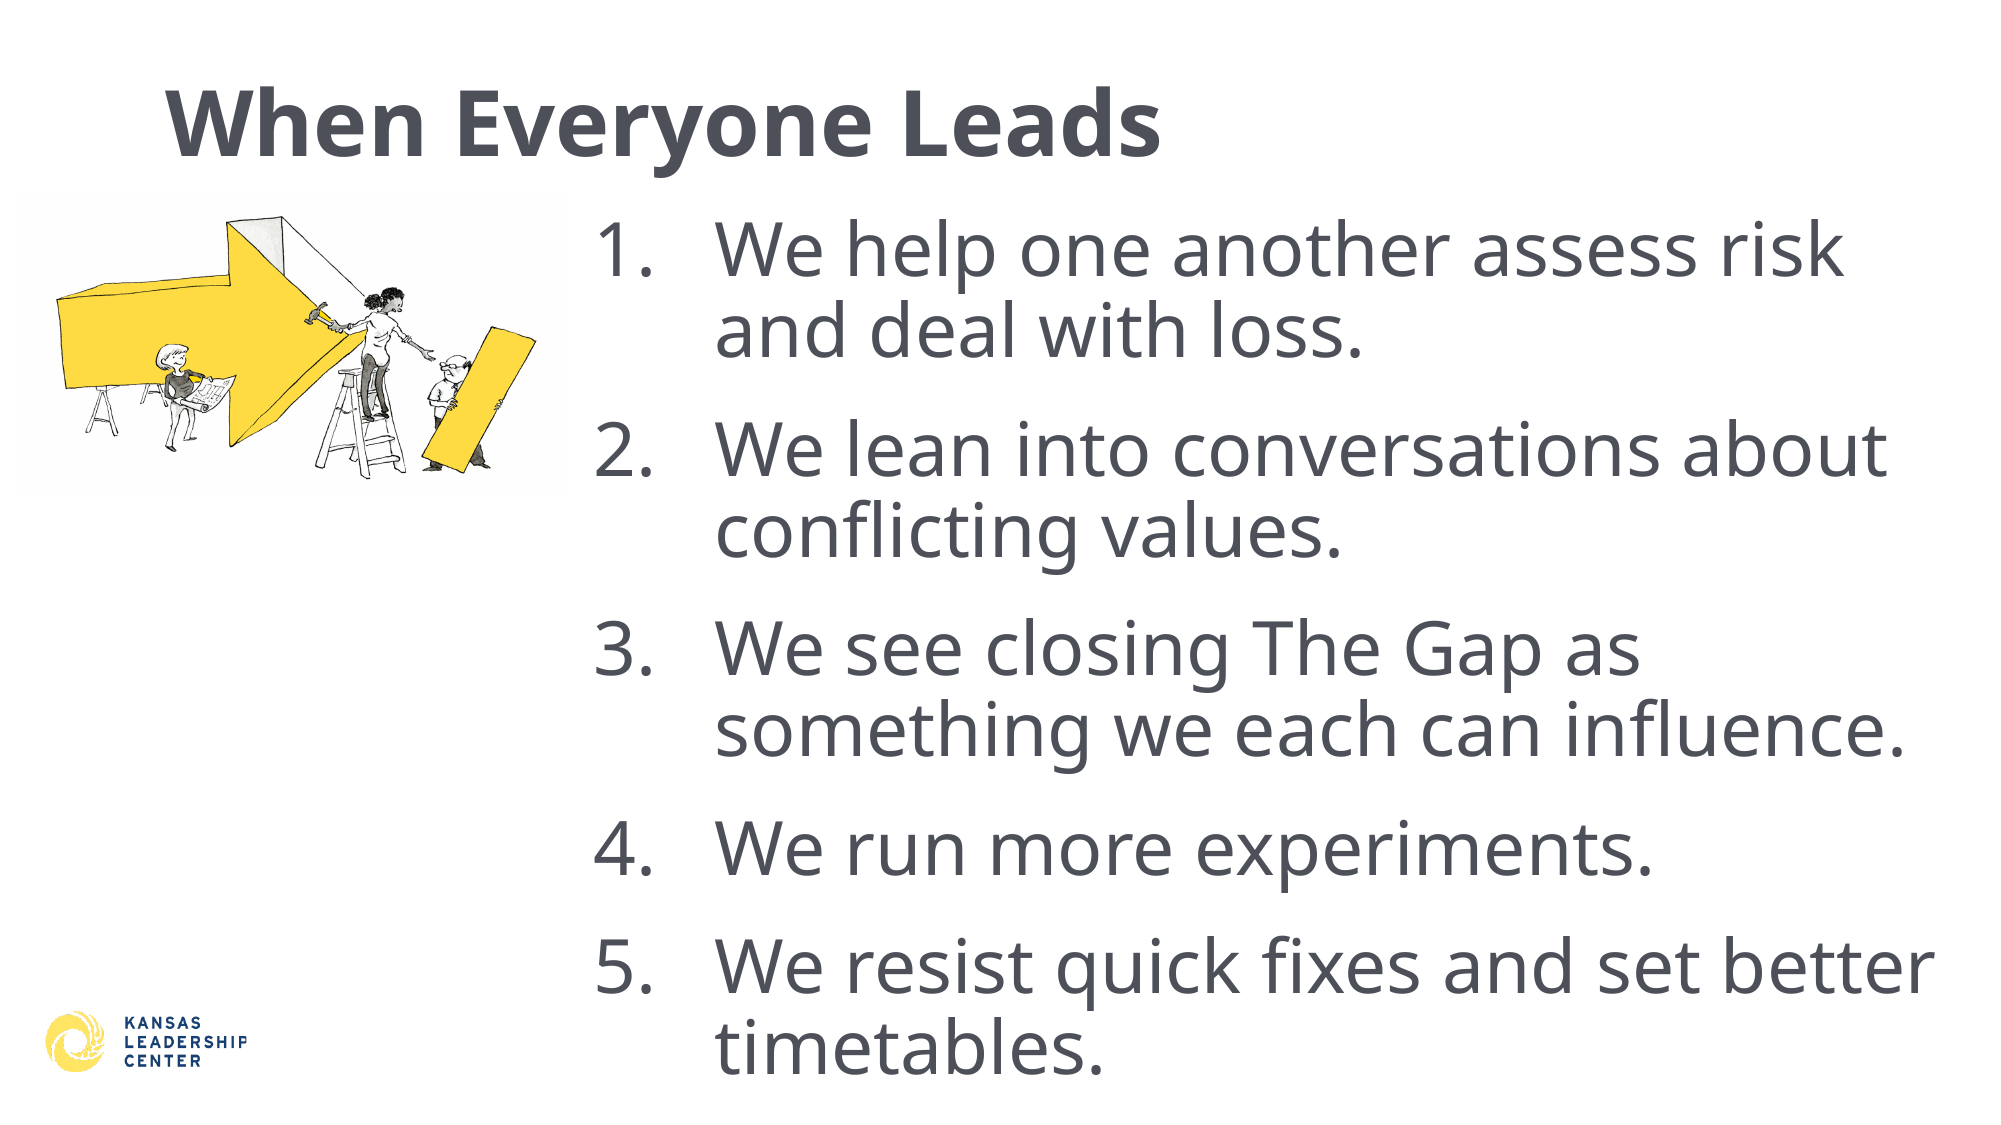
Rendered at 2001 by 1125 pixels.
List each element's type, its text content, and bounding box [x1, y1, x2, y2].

title When Everyone Leads [150, 17, 1875, 236]
picture [18, 189, 568, 498]
picture [45, 1010, 247, 1072]
list We help one another assess risk and deal with loss. We lean into conversations about conflicting values. We see closing The Gap as something we each can influence. We run more experiments. We resist quick fixes and set better timetables. [578, 204, 1963, 1110]
